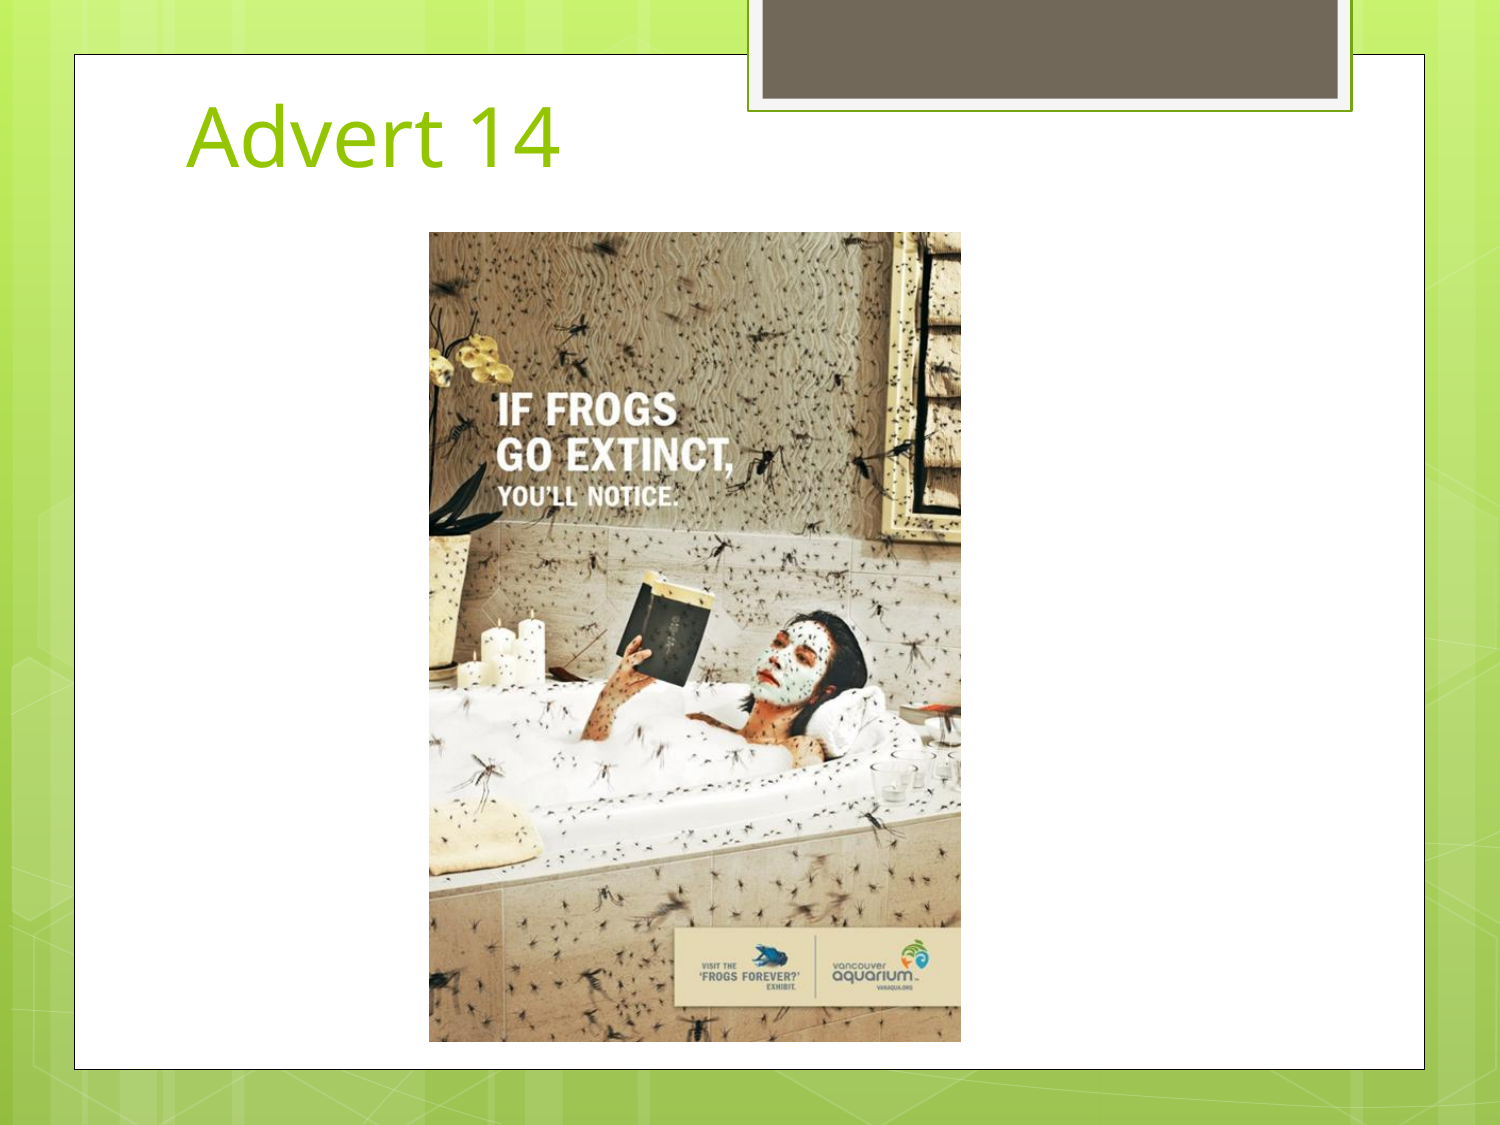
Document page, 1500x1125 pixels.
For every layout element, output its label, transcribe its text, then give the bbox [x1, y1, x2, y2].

title Advert 14 [171, 74, 1324, 192]
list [0, 231, 1500, 1042]
